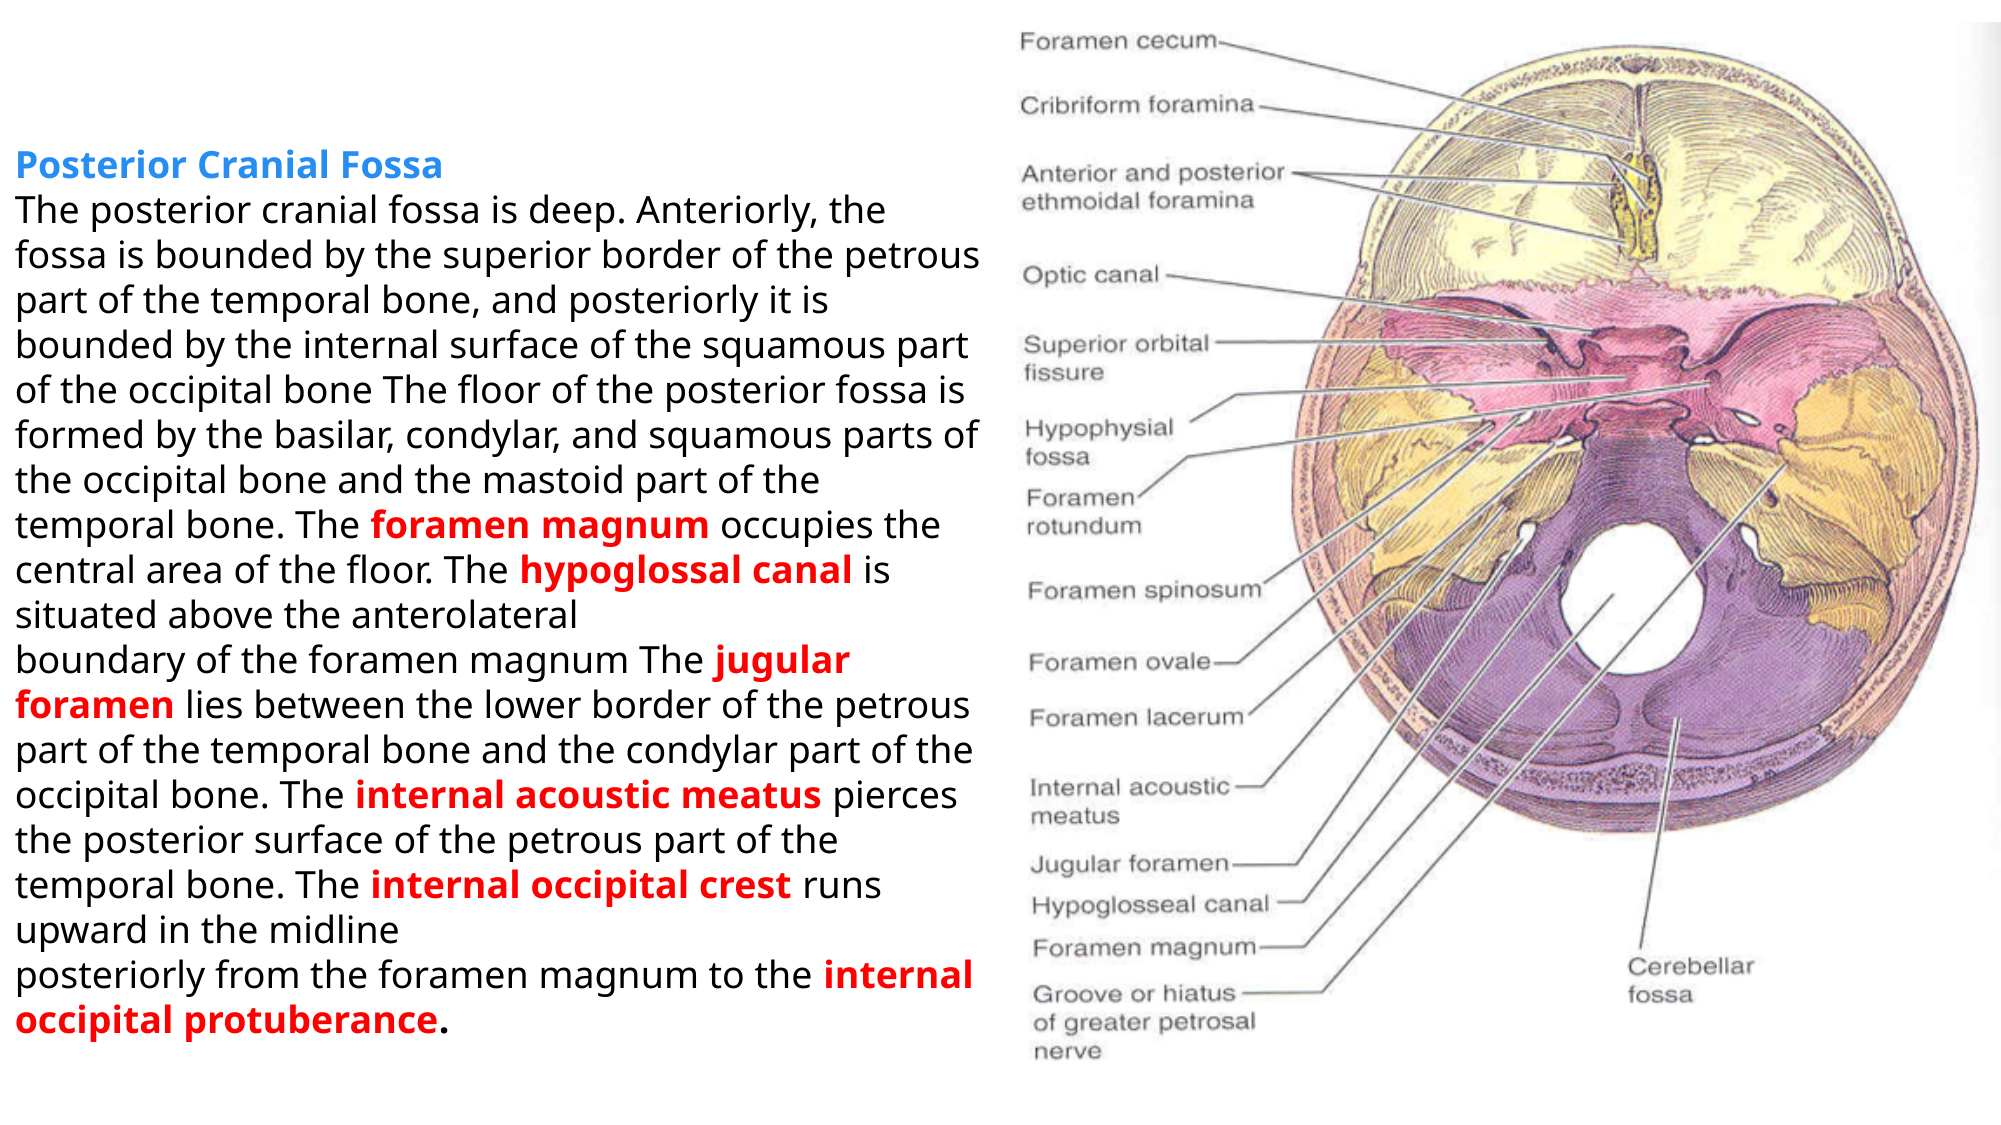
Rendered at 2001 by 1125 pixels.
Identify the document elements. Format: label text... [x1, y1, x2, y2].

picture [999, 22, 2001, 1084]
text_box Posterior Cranial Fossa The posterior cranial fossa is deep. Anteriorly, the fossa is bounded by the superior border of the petrous part of the temporal bone, and posteriorly it is bounded by the internal surface of the squamous part of the occipital bone The floor of the posterior fossa is formed by the basilar, condylar, and squamous parts of the occipital bone and the mastoid part of the temporal bone. The foramen magnum occupies the central area of the floor. The hypoglossal canal is situated above the anterolateral boundary of the foramen magnum The jugular foramen lies between the lower border of the petrous part of the temporal bone and the condylar part of the occipital bone. The internal acoustic meatus pierces the posterior surface of the petrous part of the temporal bone. The internal occipital crest runs upward in the midline posteriorly from the foramen magnum to the internal occipital protuberance. [0, 133, 1000, 1094]
